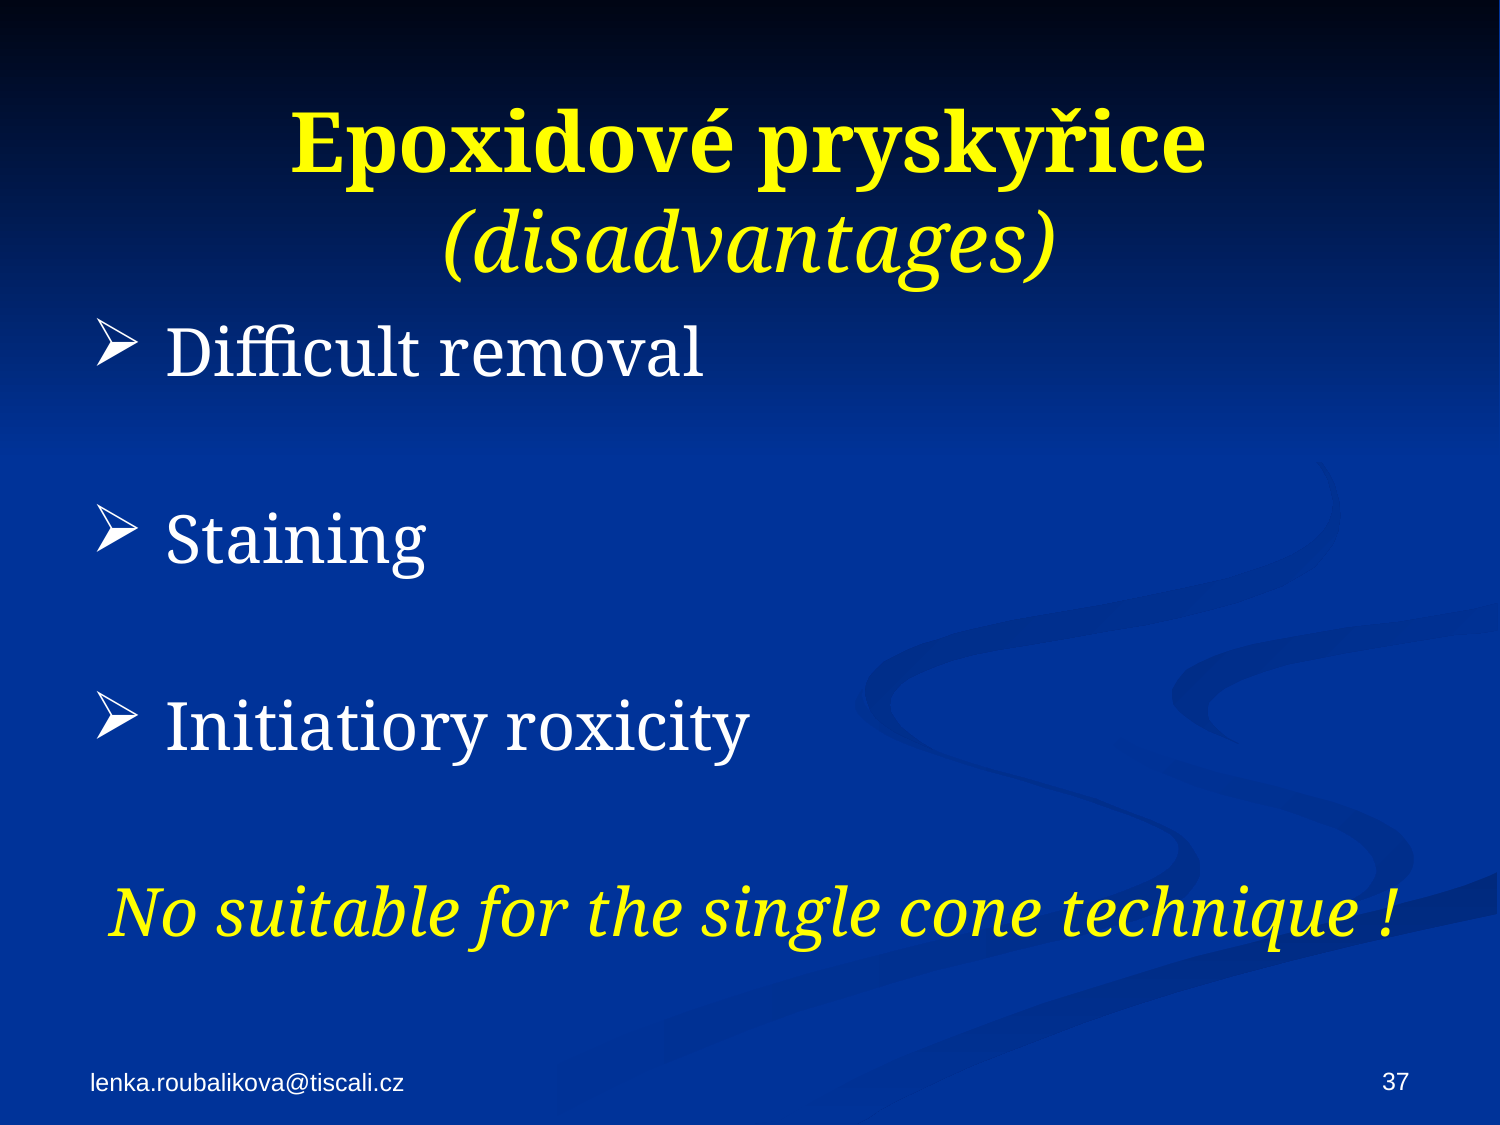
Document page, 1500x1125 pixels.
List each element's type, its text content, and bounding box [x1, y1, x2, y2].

title Epoxidové pryskyřice (disadvantages) [74, 44, 1426, 233]
slide_number 37 [1074, 1046, 1426, 1104]
slide_number lenka.roubalikova@tiscali.cz [74, 1025, 426, 1104]
list Difficult removal Staining Initiatiory roxicity No suitable for the single cone technique ! [76, 302, 1428, 1046]
